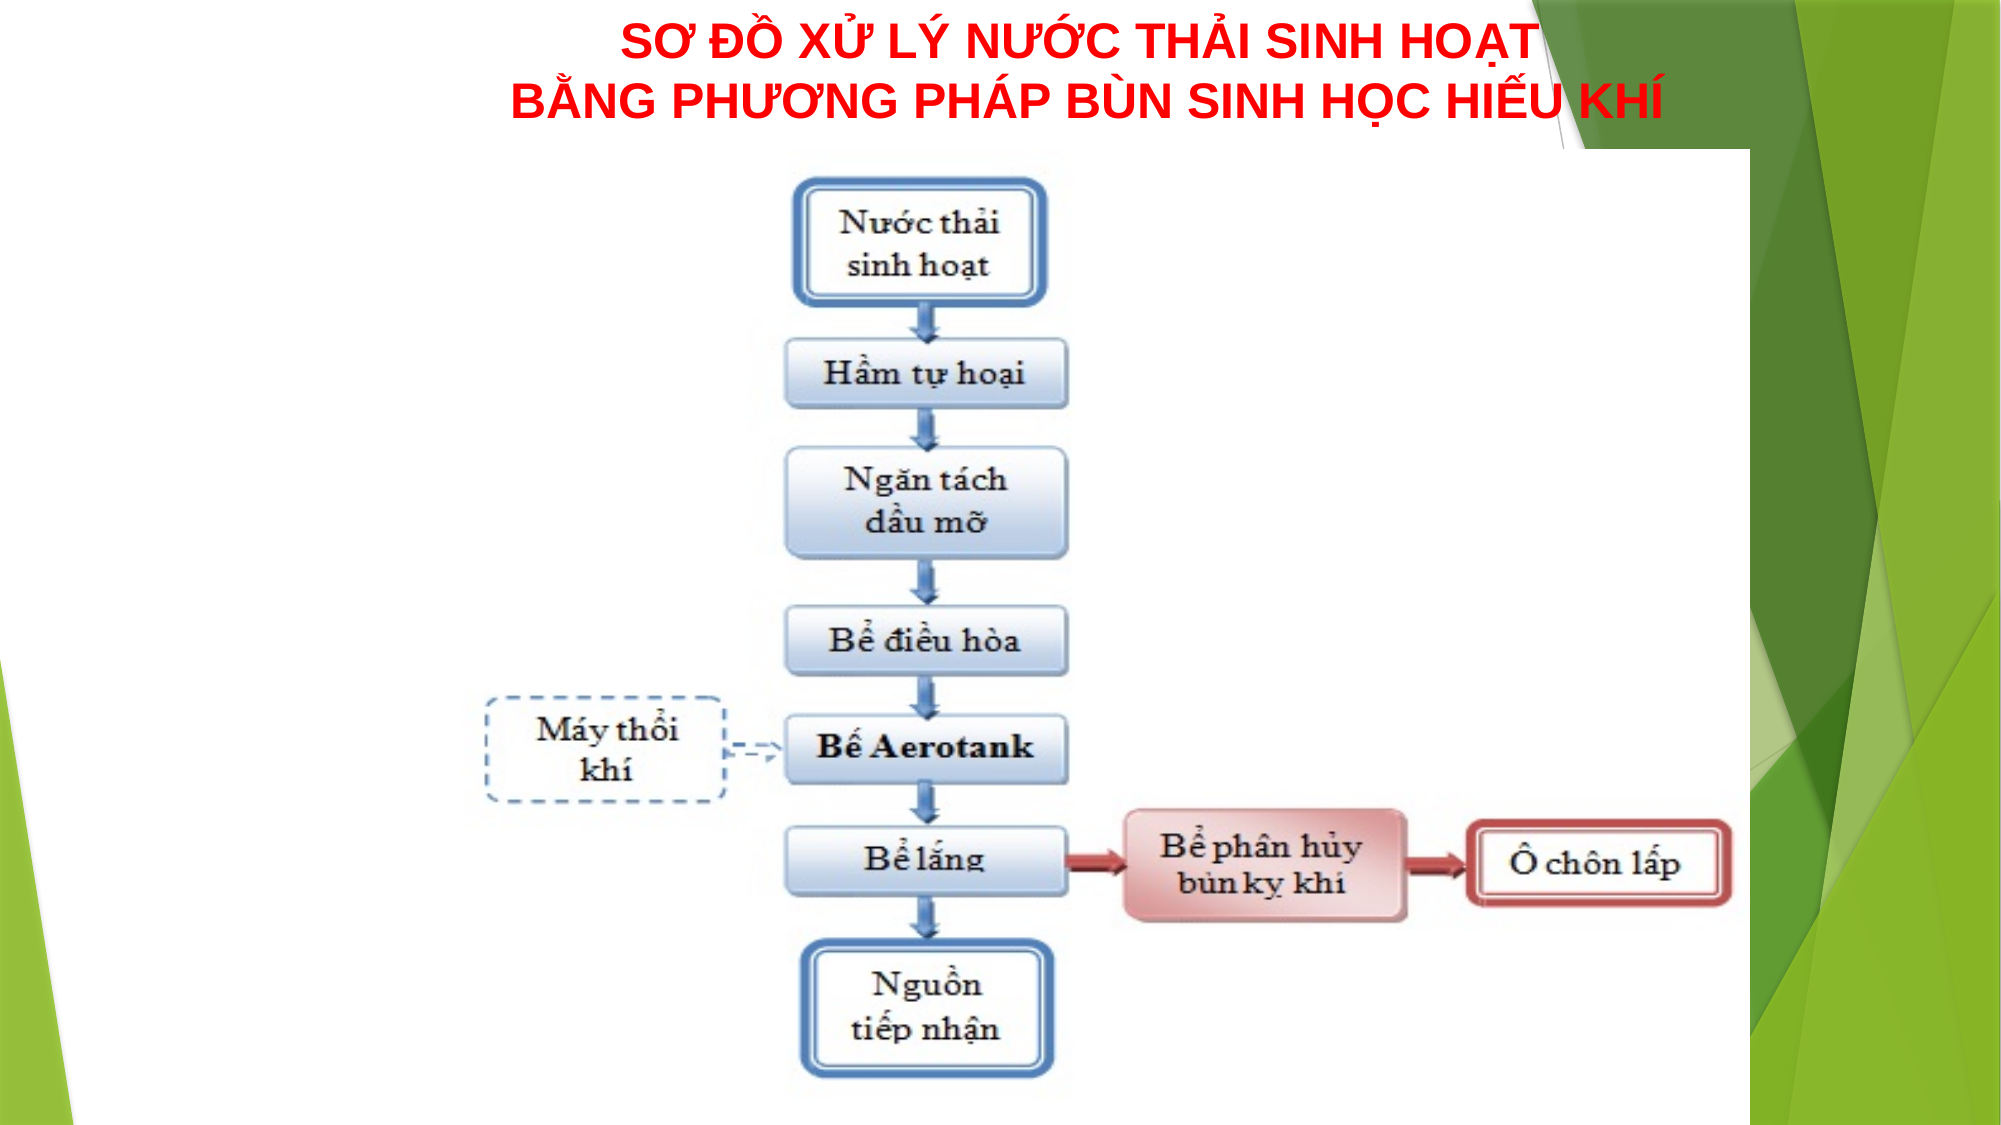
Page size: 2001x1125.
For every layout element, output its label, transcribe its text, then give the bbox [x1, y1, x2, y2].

picture [424, 149, 1751, 1125]
text_box SƠ ĐỒ XỬ LÝ NƯỚC THẢI SINH HOẠT BẰNG PHƯƠNG PHÁP BÙN SINH HỌC HIẾU KHÍ [425, 0, 1750, 136]
